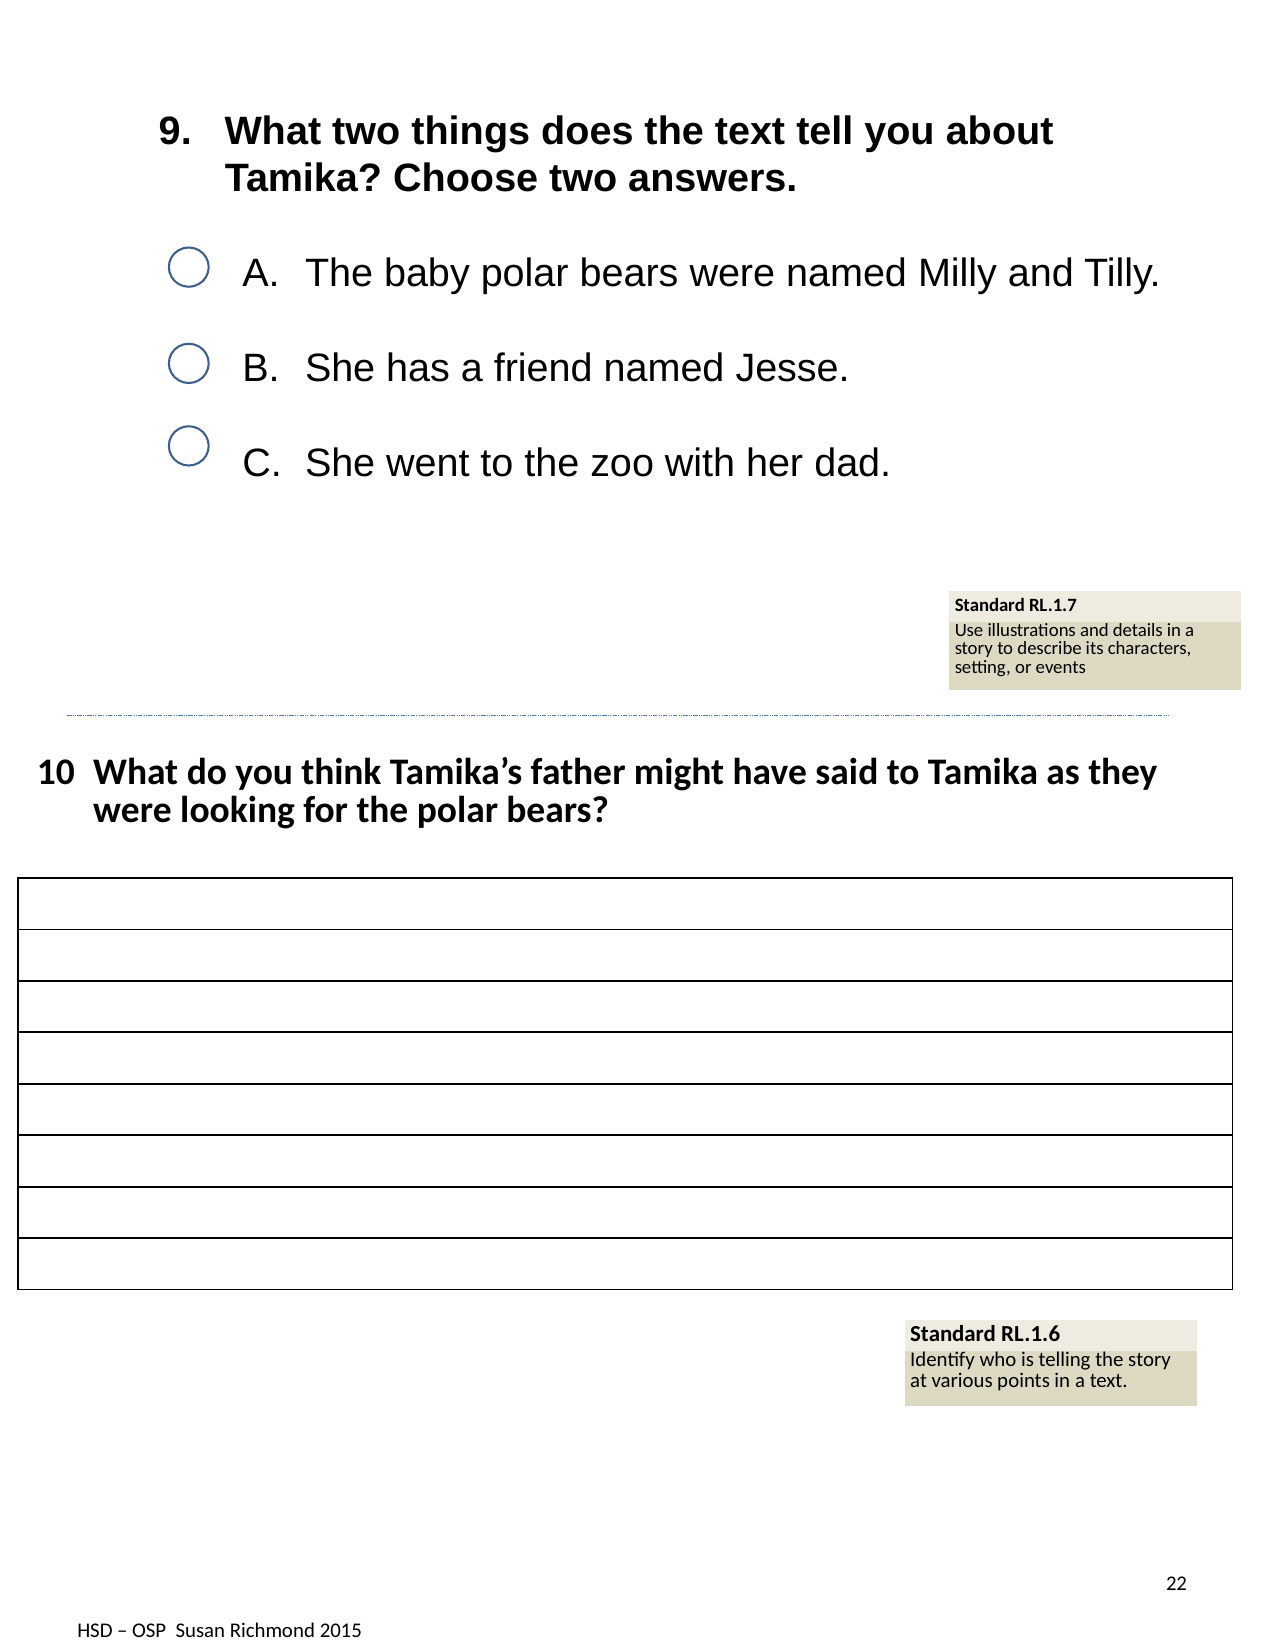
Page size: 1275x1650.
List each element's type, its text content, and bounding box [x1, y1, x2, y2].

table_header What do you think Tamika’s father might have said to Tamika as they were looking for the polar bears? [18, 747, 1232, 877]
table_cell [19, 1033, 1232, 1083]
table_header Standard RL.1.7 [949, 591, 1241, 622]
table_cell [19, 982, 1232, 1031]
text_box 9. What two things does the text tell you about Tamika? Choose two answers. The baby polar bears were named Milly and Tilly. She has a friend named Jesse. She went to the zoo with her dad. [142, 96, 1198, 493]
table_cell [19, 1188, 1232, 1237]
text_box [166, 245, 211, 289]
table_cell [19, 1136, 1232, 1186]
table_header Standard RL.1.6 [905, 1320, 1197, 1351]
table_cell [19, 930, 1232, 980]
table_cell [19, 879, 1232, 929]
text_box [166, 341, 211, 386]
table_cell Identify who is telling the story at various points in a text. [905, 1351, 1197, 1406]
text_box [166, 424, 211, 468]
table_cell [19, 1239, 1232, 1289]
table_cell [19, 1085, 1232, 1134]
slide_number 22 [1151, 1562, 1275, 1650]
table_cell Use illustrations and details in a story to describe its characters, setting, or events [949, 622, 1241, 690]
